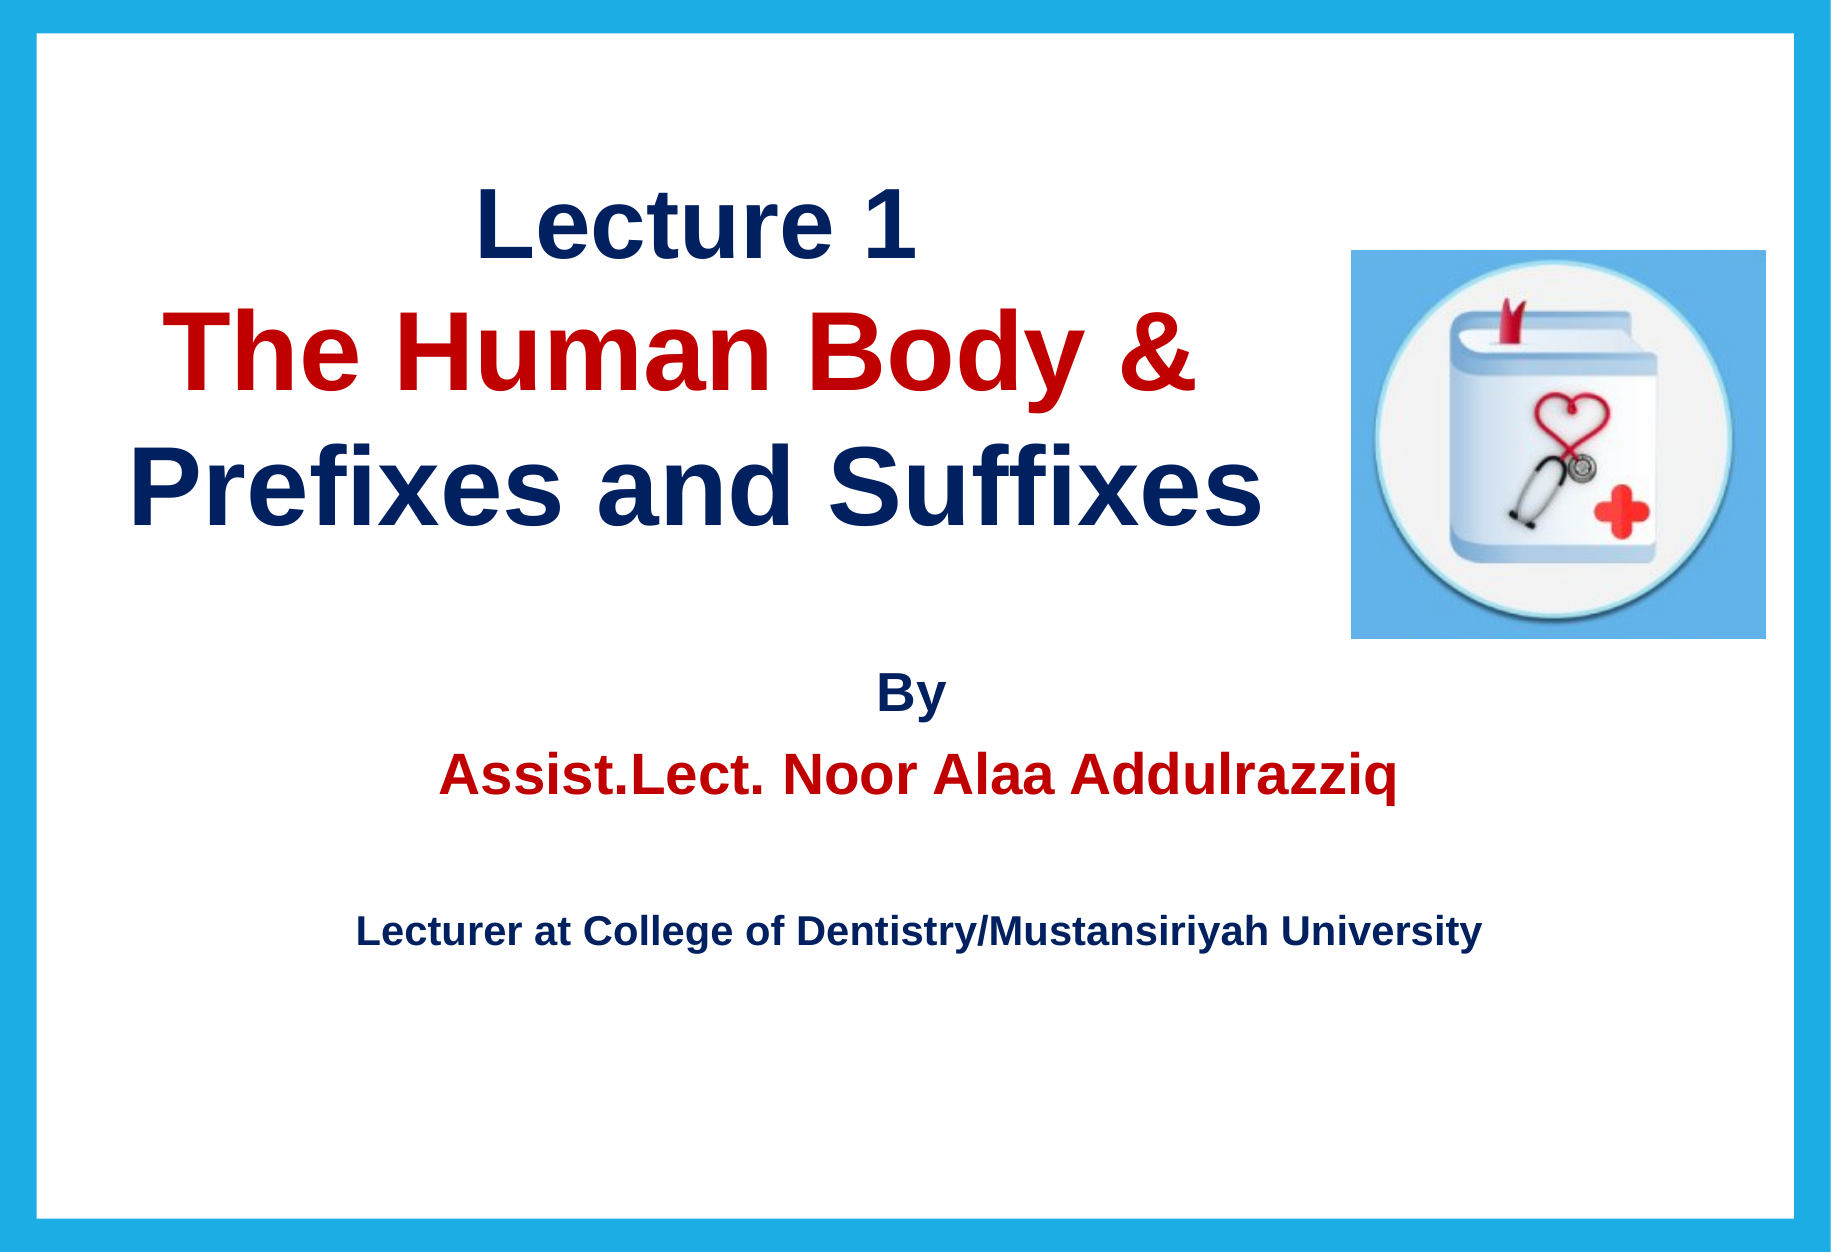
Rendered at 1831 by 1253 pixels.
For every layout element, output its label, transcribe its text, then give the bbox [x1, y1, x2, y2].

picture [1350, 250, 1766, 639]
text_box Lecture 1 The Human Body & Prefixes and Suffixes [31, 151, 1362, 556]
text_box By Assist.Lect. Noor Alaa Addulrazziq Lecturer at College of Dentistry/Mustansiriyah University [33, 648, 1806, 961]
